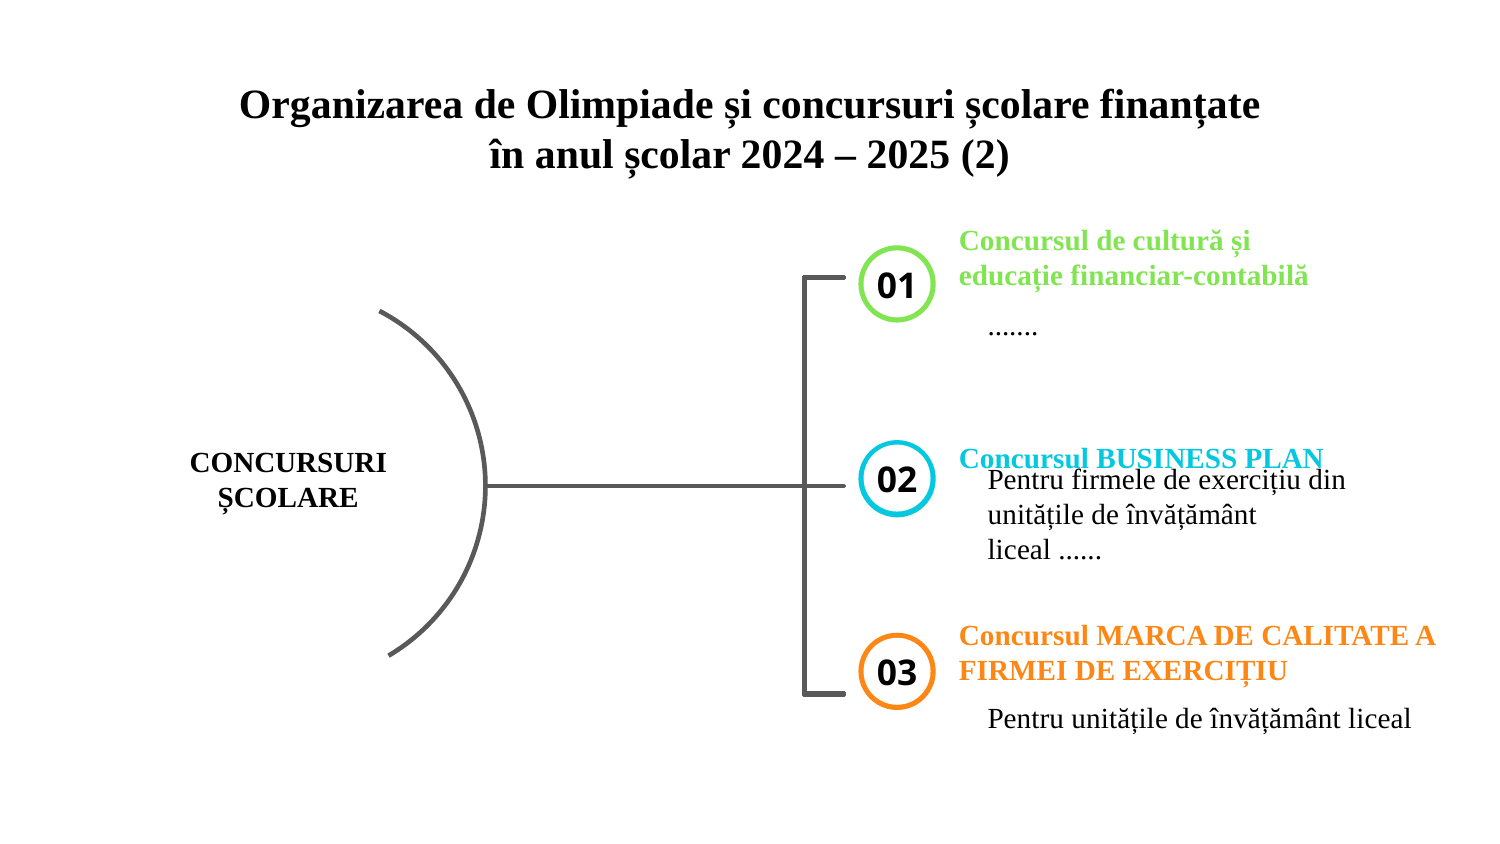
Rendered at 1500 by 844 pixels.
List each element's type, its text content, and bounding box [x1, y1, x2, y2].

text_box 01 [863, 250, 931, 318]
text_box [858, 245, 936, 323]
text_box Concursul MARCA DE CALITATE A FIRMEI DE EXERCIȚIU [943, 616, 1458, 687]
text_box [858, 440, 936, 518]
text_box Concursul de cultură și educație financiar-contabilă [943, 215, 1346, 298]
text_box Pentru firmele de exercițiu din unitățile de învățământ liceal ...... [972, 468, 1363, 557]
text_box [310, 310, 480, 656]
text_box ....... [972, 300, 1120, 348]
title Organizarea de Olimpiade și concursuri școlare finanțate în anul școlar 2024 – 2025 (2) [218, 67, 1282, 186]
text_box [858, 632, 936, 711]
text_box CONCURSURI ȘCOLARE [170, 433, 407, 523]
text_box 03 [863, 637, 931, 705]
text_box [485, 275, 845, 696]
text_box 02 [863, 444, 931, 512]
text_box Concursul BUSINESS PLAN [943, 427, 1346, 487]
text_box Pentru unitățile de învățământ liceal [972, 692, 1433, 741]
